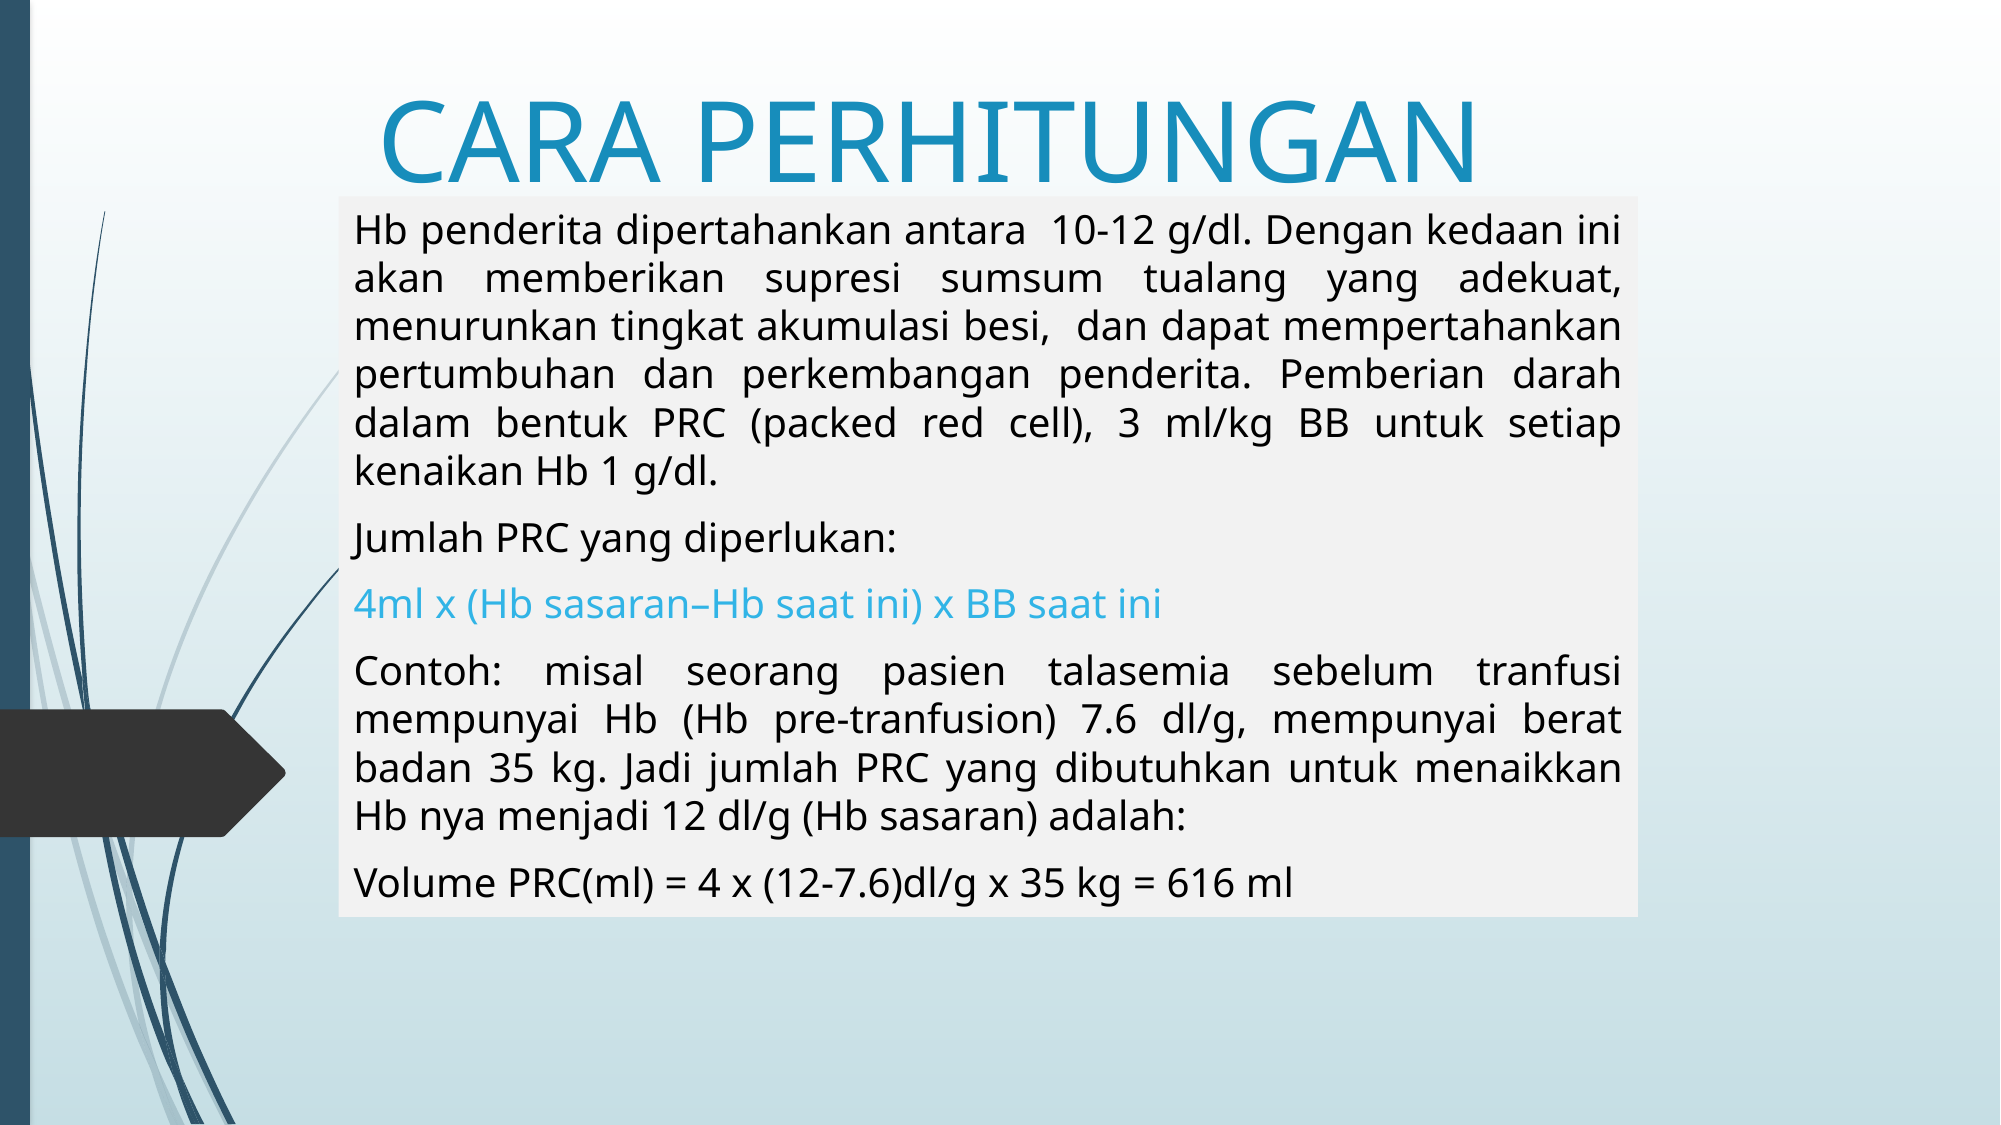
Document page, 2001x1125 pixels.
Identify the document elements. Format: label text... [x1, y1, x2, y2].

title CARA PERHITUNGAN [362, 0, 1638, 196]
subtitle Hb penderita dipertahankan antara 10-12 g/dl. Dengan kedaan ini akan memberikan supresi sumsum tualang yang adekuat, menurunkan tingkat akumulasi besi, dan dapat mempertahankan pertumbuhan dan perkembangan penderita. Pemberian darah dalam bentuk PRC (packed red cell), 3 ml/kg BB untuk setiap kenaikan Hb 1 g/dl. Jumlah PRC yang diperlukan: 4ml x (Hb sasaran–Hb saat ini) x BB saat ini Contoh: misal seorang pasien talasemia sebelum tranfusi mempunyai Hb (Hb pre-tranfusion) 7.6 dl/g, mempunyai berat badan 35 kg. Jadi jumlah PRC yang dibutuhkan untuk menaikkan Hb nya menjadi 12 dl/g (Hb sasaran) adalah: Volume PRC(ml) = 4 x (12-7.6)dl/g x 35 kg = 616 ml [338, 196, 1638, 917]
